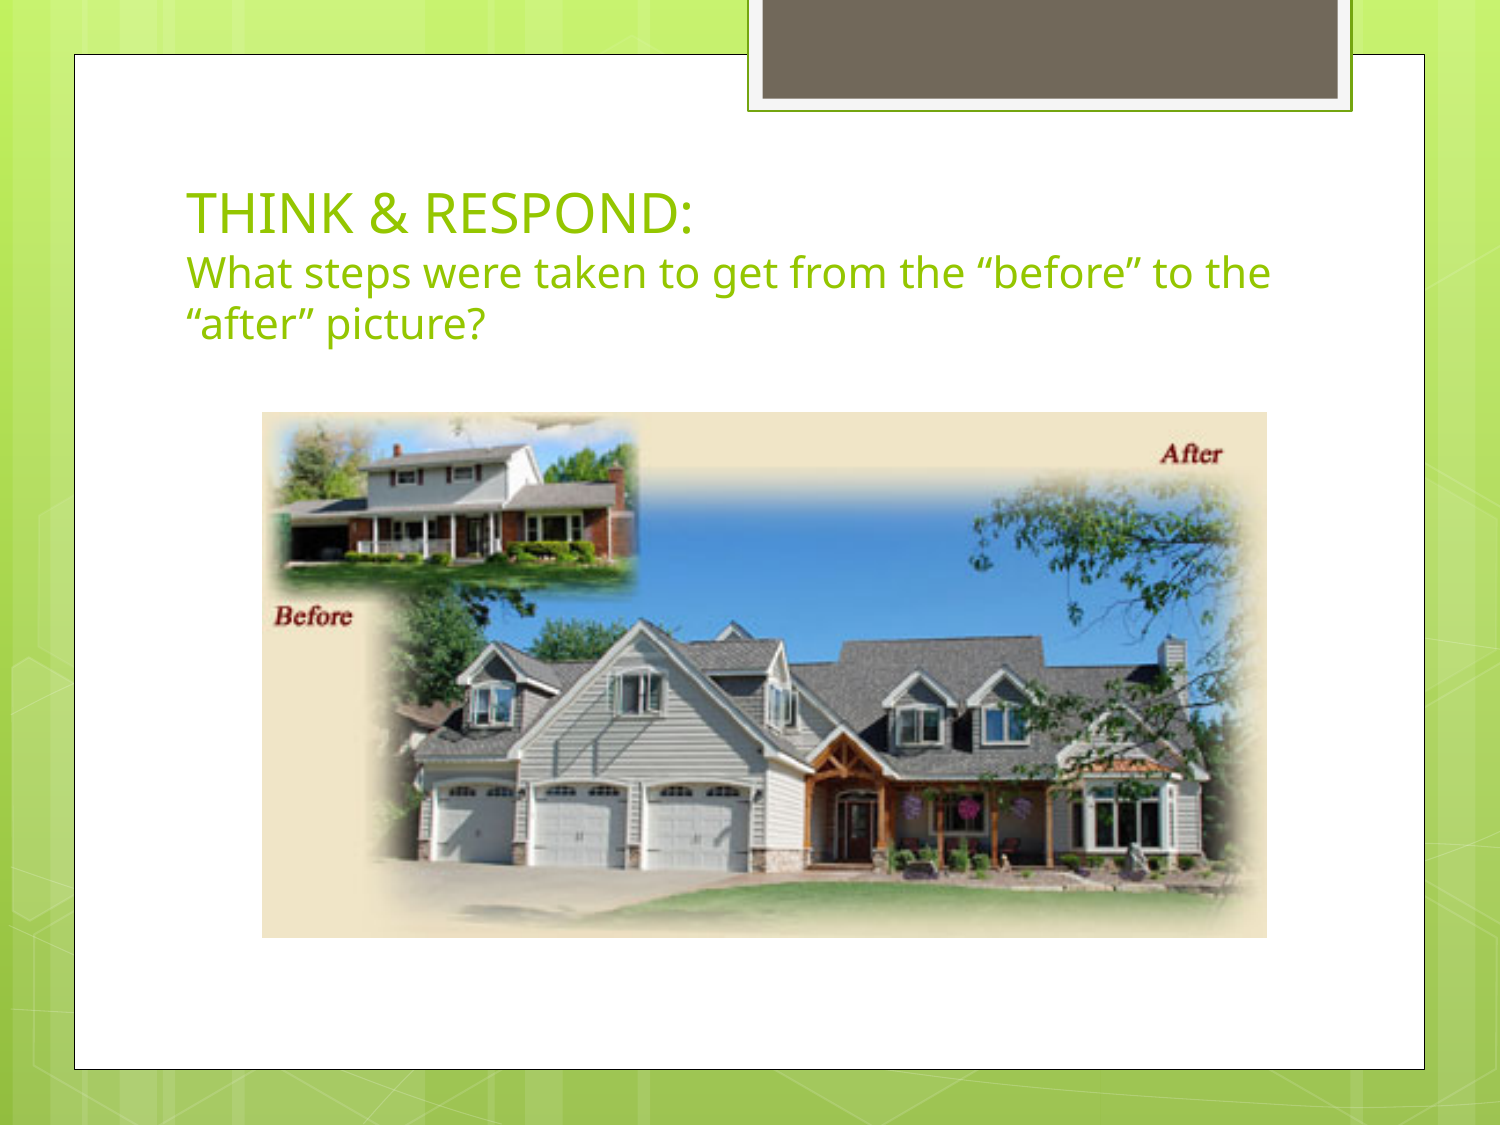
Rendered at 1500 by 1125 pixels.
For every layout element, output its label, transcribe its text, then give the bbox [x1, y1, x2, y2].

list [262, 412, 1267, 938]
title THINK & RESPOND: What steps were taken to get from the “before” to the “after” picture? [171, 168, 1324, 357]
